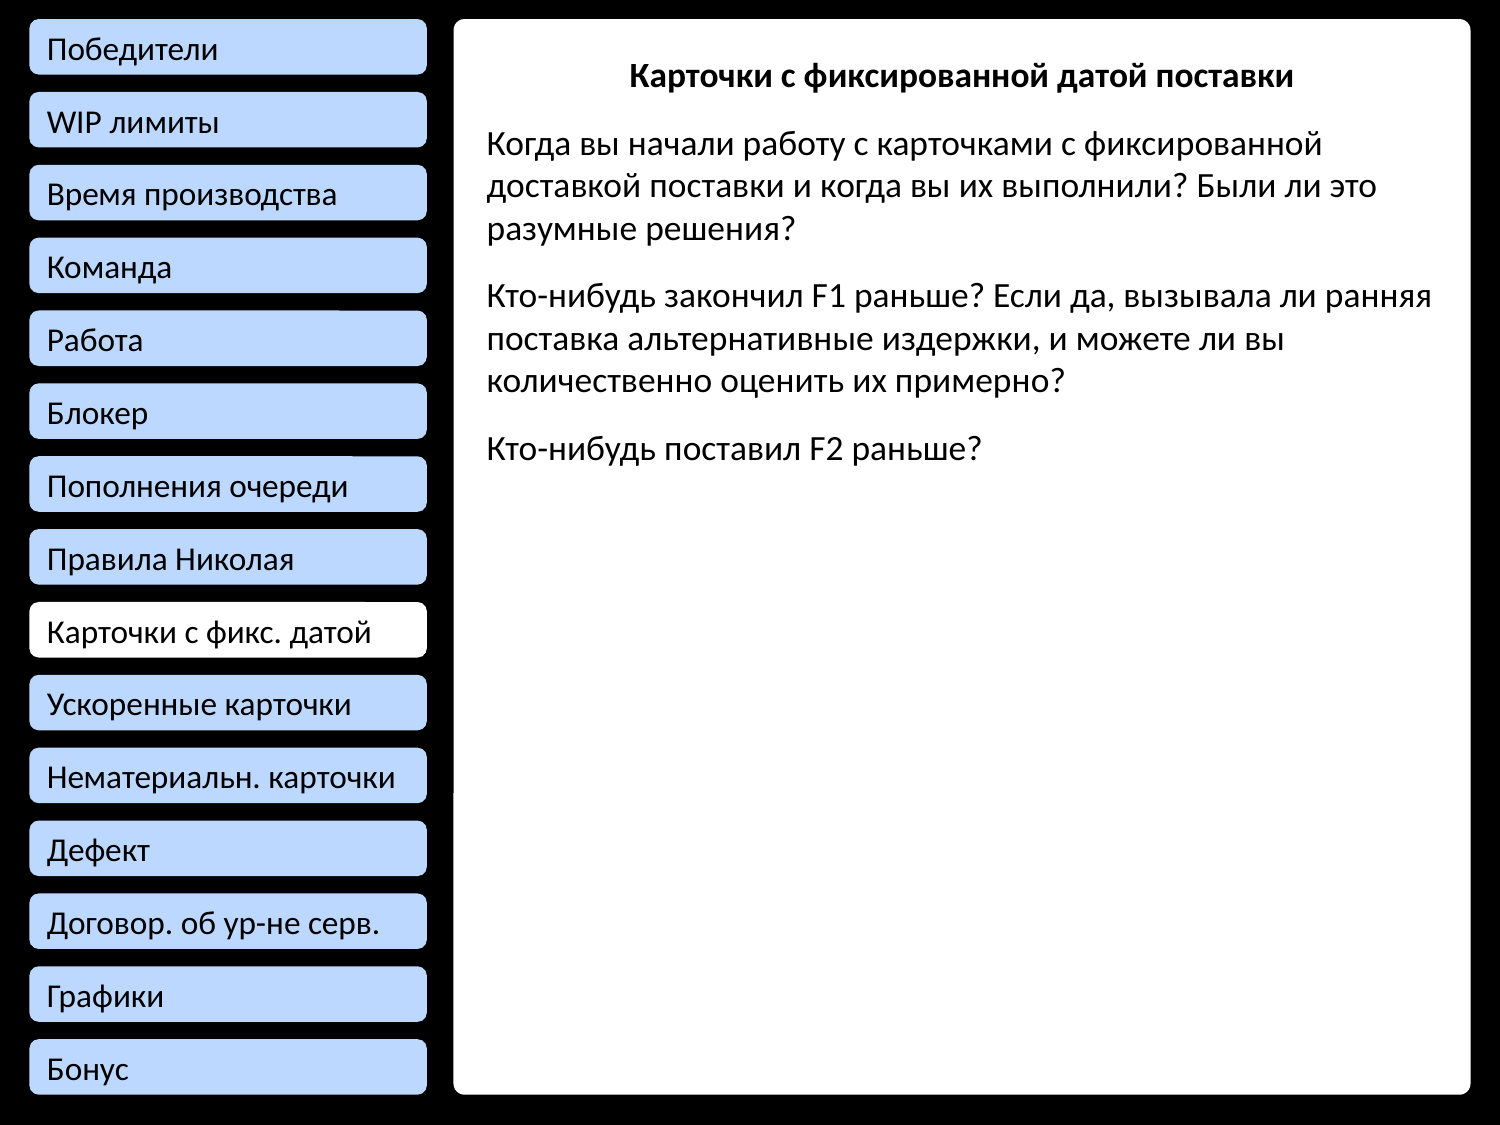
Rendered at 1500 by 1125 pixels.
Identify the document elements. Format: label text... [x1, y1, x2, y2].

text_box Ускоренные карточки [28, 673, 428, 732]
text_box Нематериальн. карточки [28, 746, 428, 805]
text_box Правила Николая [28, 528, 428, 586]
text_box Карточки с фиксированной датой поставки Когда вы начали работу с карточками с фиксированной доставкой поставки и когда вы их выполнили? Были ли это разумные решения? Кто-нибудь закончил F1 раньше? Если да, вызывала ли ранняя поставка альтернативные издержки, и можете ли вы количественно оценить их примерно? Кто-нибудь поставил F2 раньше? [452, 17, 1472, 1096]
text_box WIP лимиты [28, 90, 428, 149]
text_box Блокер [28, 382, 428, 440]
text_box Графики [28, 965, 428, 1023]
text_box Договор. об ур-не серв. [28, 892, 428, 950]
text_box Работа [28, 309, 428, 368]
text_box Время производства [28, 163, 428, 222]
text_box Бонус [28, 1038, 428, 1096]
text_box Победители [28, 17, 428, 76]
text_box Команда [28, 236, 428, 295]
text_box Пополнения очереди [28, 455, 428, 513]
text_box Дефект [28, 819, 428, 878]
text_box Карточки с фикс. датой [28, 600, 428, 659]
